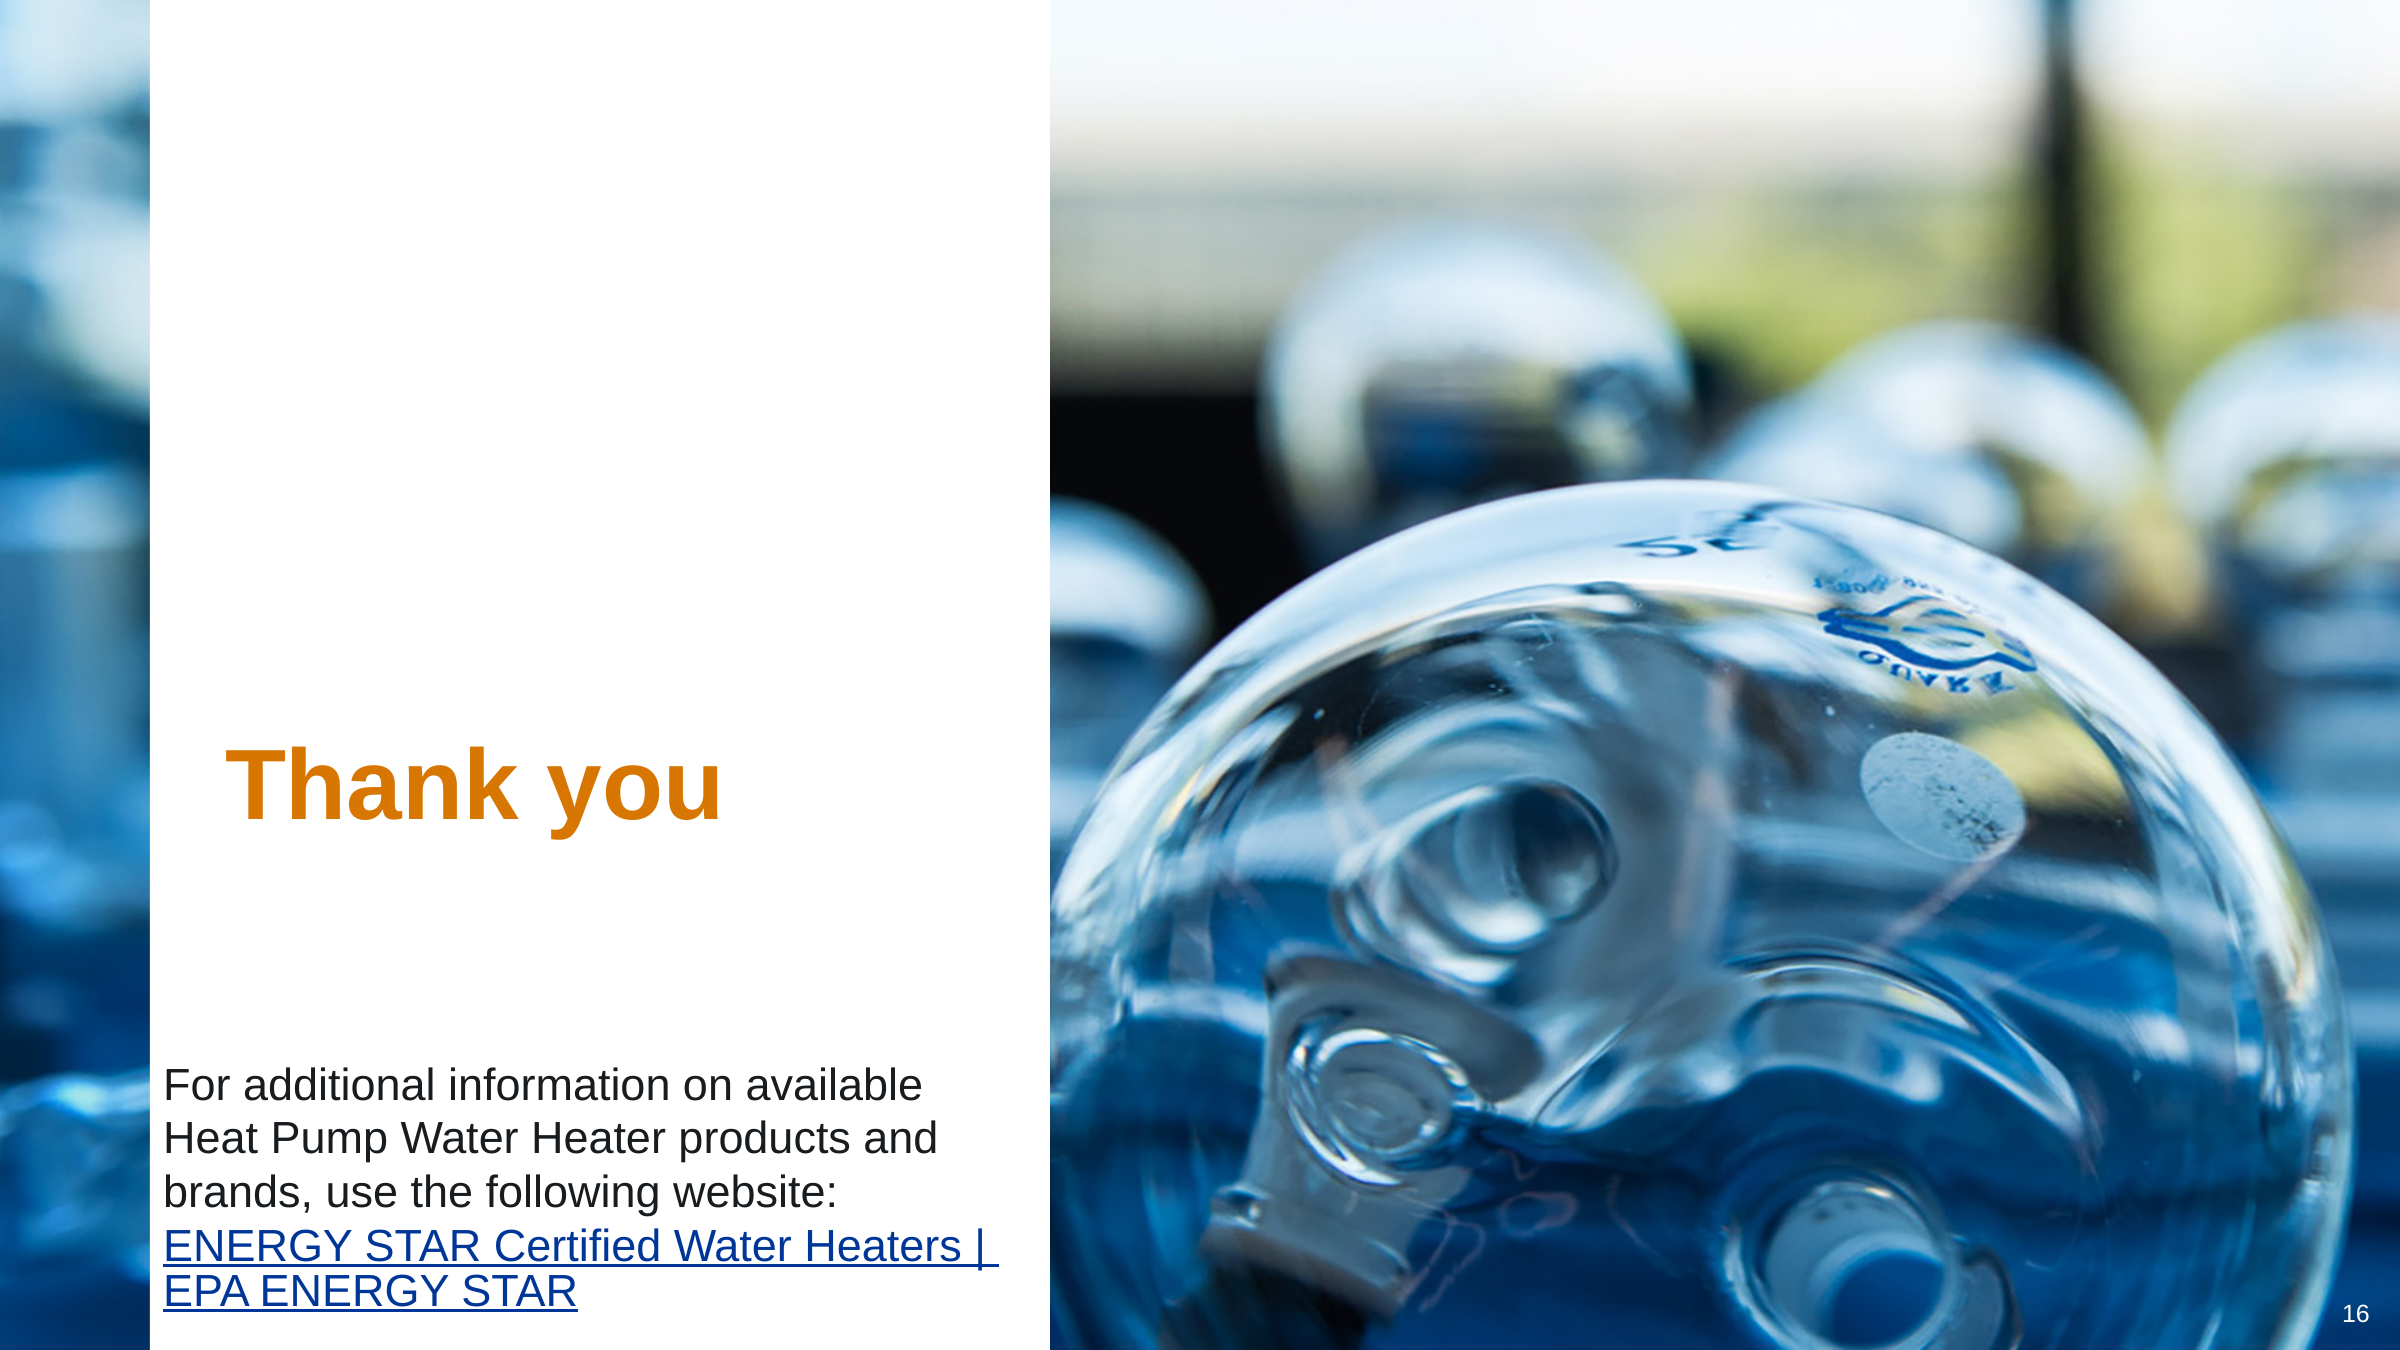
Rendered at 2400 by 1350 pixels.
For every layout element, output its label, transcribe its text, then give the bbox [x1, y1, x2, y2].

picture [0, 0, 149, 1350]
picture [1050, 0, 2400, 1350]
slide_number 16 [2295, 1275, 2370, 1350]
text_box For additional information on available Heat Pump Water Heater products and brands, use the following website: ENERGY STAR Certified Water Heaters | EPA ENERGY STAR [148, 1047, 1030, 1279]
